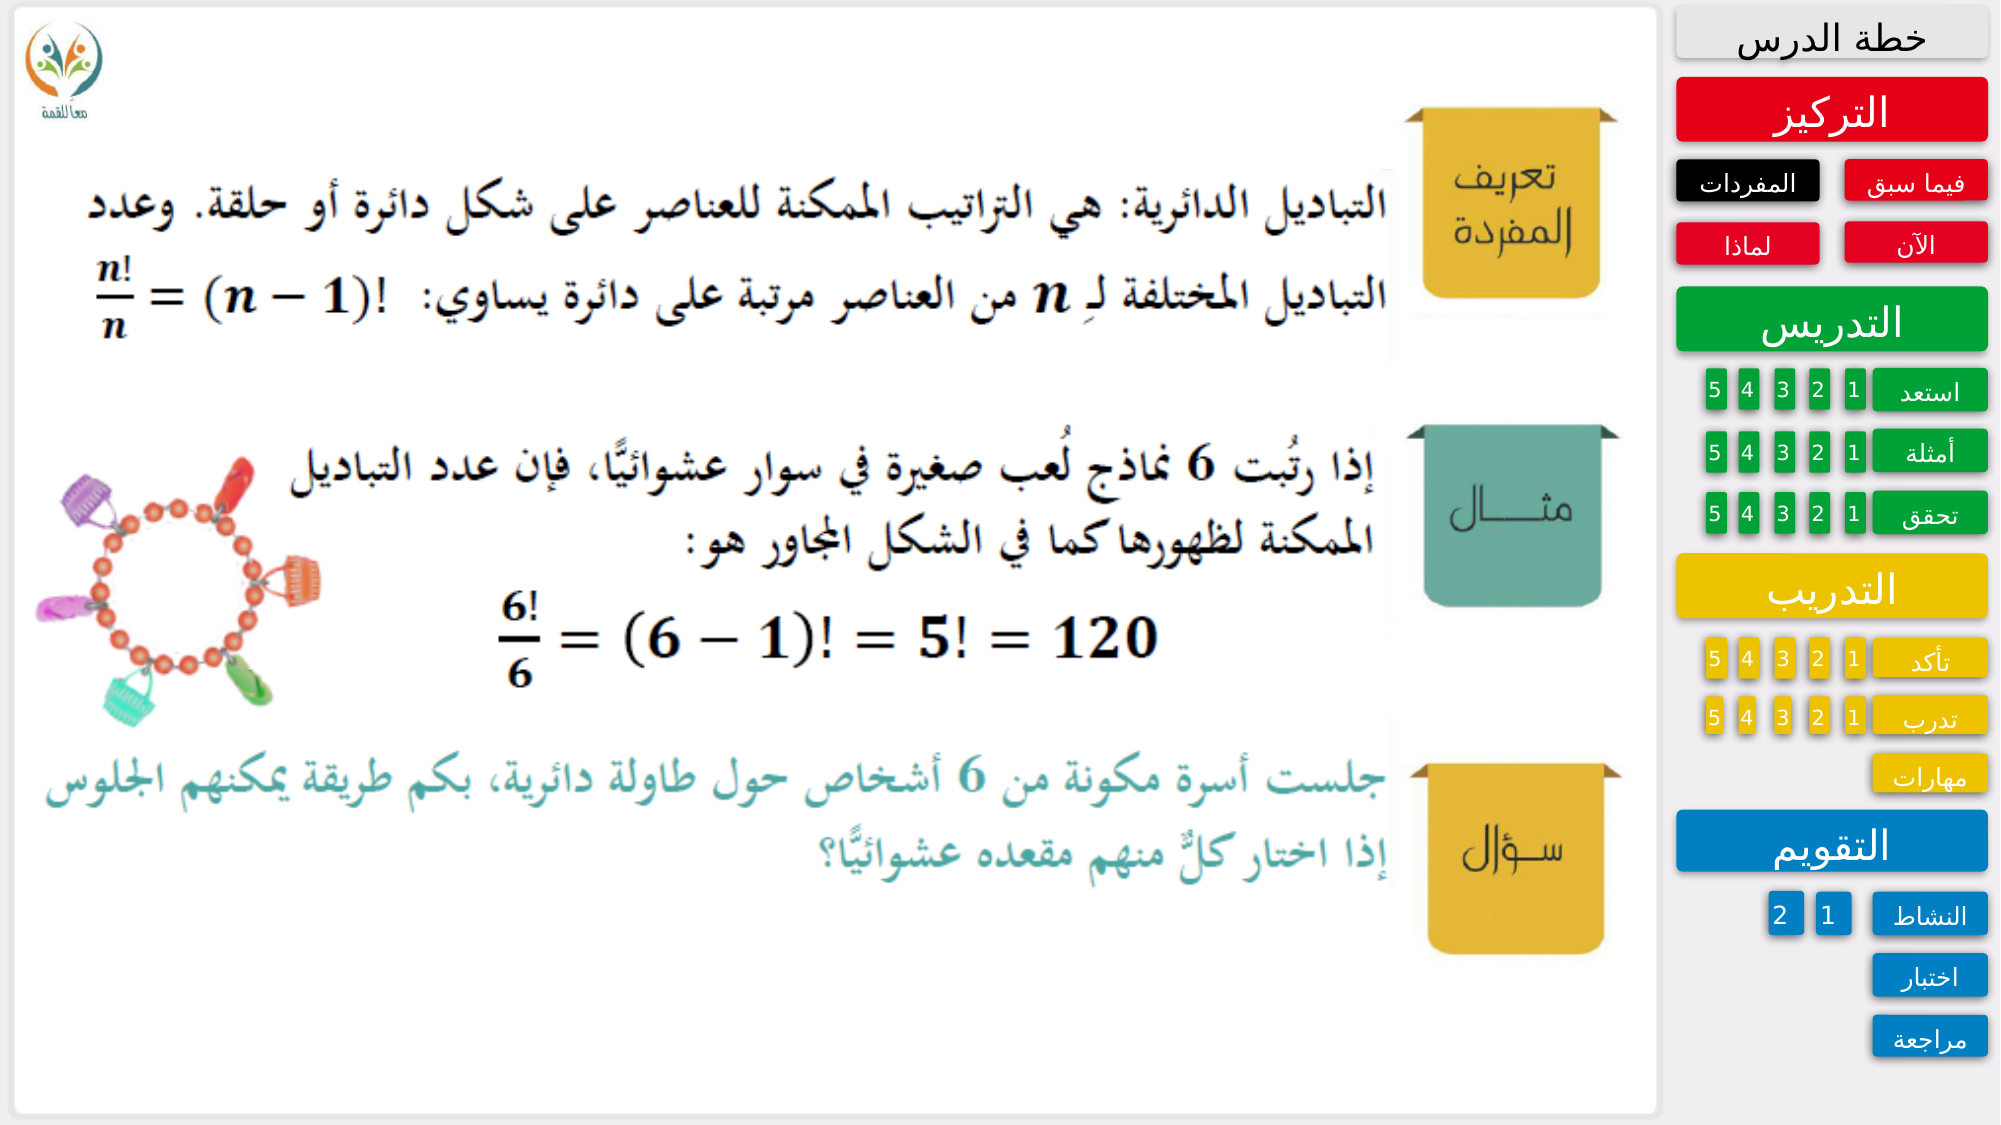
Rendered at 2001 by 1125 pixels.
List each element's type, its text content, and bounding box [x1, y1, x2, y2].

text_box 5 [1706, 492, 1727, 534]
text_box 2 [1809, 368, 1831, 410]
text_box التركيز [1675, 75, 1990, 143]
text_box 1 [1845, 696, 1866, 734]
text_box استعد [1873, 367, 1988, 412]
text_box التدريس [1675, 285, 1990, 353]
text_box المفردات [1676, 159, 1820, 202]
text_box 5 [1706, 368, 1727, 410]
text_box التقويم [1675, 808, 1990, 873]
text_box مهارات [1872, 753, 1988, 793]
text_box 5 [1706, 637, 1727, 679]
text_box مراجعة [1872, 1014, 1988, 1057]
text_box 1 [1845, 431, 1866, 473]
text_box تحقق [1872, 490, 1988, 535]
text_box 1 [1845, 368, 1866, 410]
picture [0, 0, 2001, 1125]
text_box الآن [1844, 221, 1988, 263]
text_box 1 [1845, 492, 1866, 534]
text_box أمثلة [1872, 428, 1988, 473]
text_box 2 [1809, 492, 1831, 534]
text_box 4 [1738, 696, 1756, 734]
text_box 3 [1774, 368, 1796, 410]
text_box 4 [1738, 431, 1760, 473]
text_box تدرب [1872, 694, 1988, 735]
text_box النشاط [1872, 891, 1988, 936]
text_box 4 [1738, 492, 1760, 534]
text_box 1 [1816, 891, 1852, 936]
text_box خطة الدرس [1675, 4, 1990, 59]
text_box 2 [1809, 431, 1831, 473]
text_box 1 [1845, 637, 1866, 679]
text_box 2 [1809, 637, 1831, 679]
text_box 4 [1738, 368, 1760, 410]
text_box فيما سبق [1844, 159, 1988, 201]
text_box 3 [1774, 492, 1796, 534]
text_box لماذا [1676, 222, 1820, 265]
text_box تأكد [1873, 637, 1988, 678]
text_box اختبار [1872, 953, 1988, 997]
text_box 2 [1768, 890, 1805, 936]
text_box 4 [1738, 637, 1760, 679]
text_box 5 [1706, 431, 1727, 473]
text_box 3 [1774, 431, 1796, 473]
text_box التدريب [1675, 552, 1990, 620]
text_box 3 [1774, 637, 1796, 679]
text_box 5 [1706, 696, 1724, 734]
text_box 2 [1809, 696, 1831, 734]
text_box 3 [1774, 696, 1792, 734]
